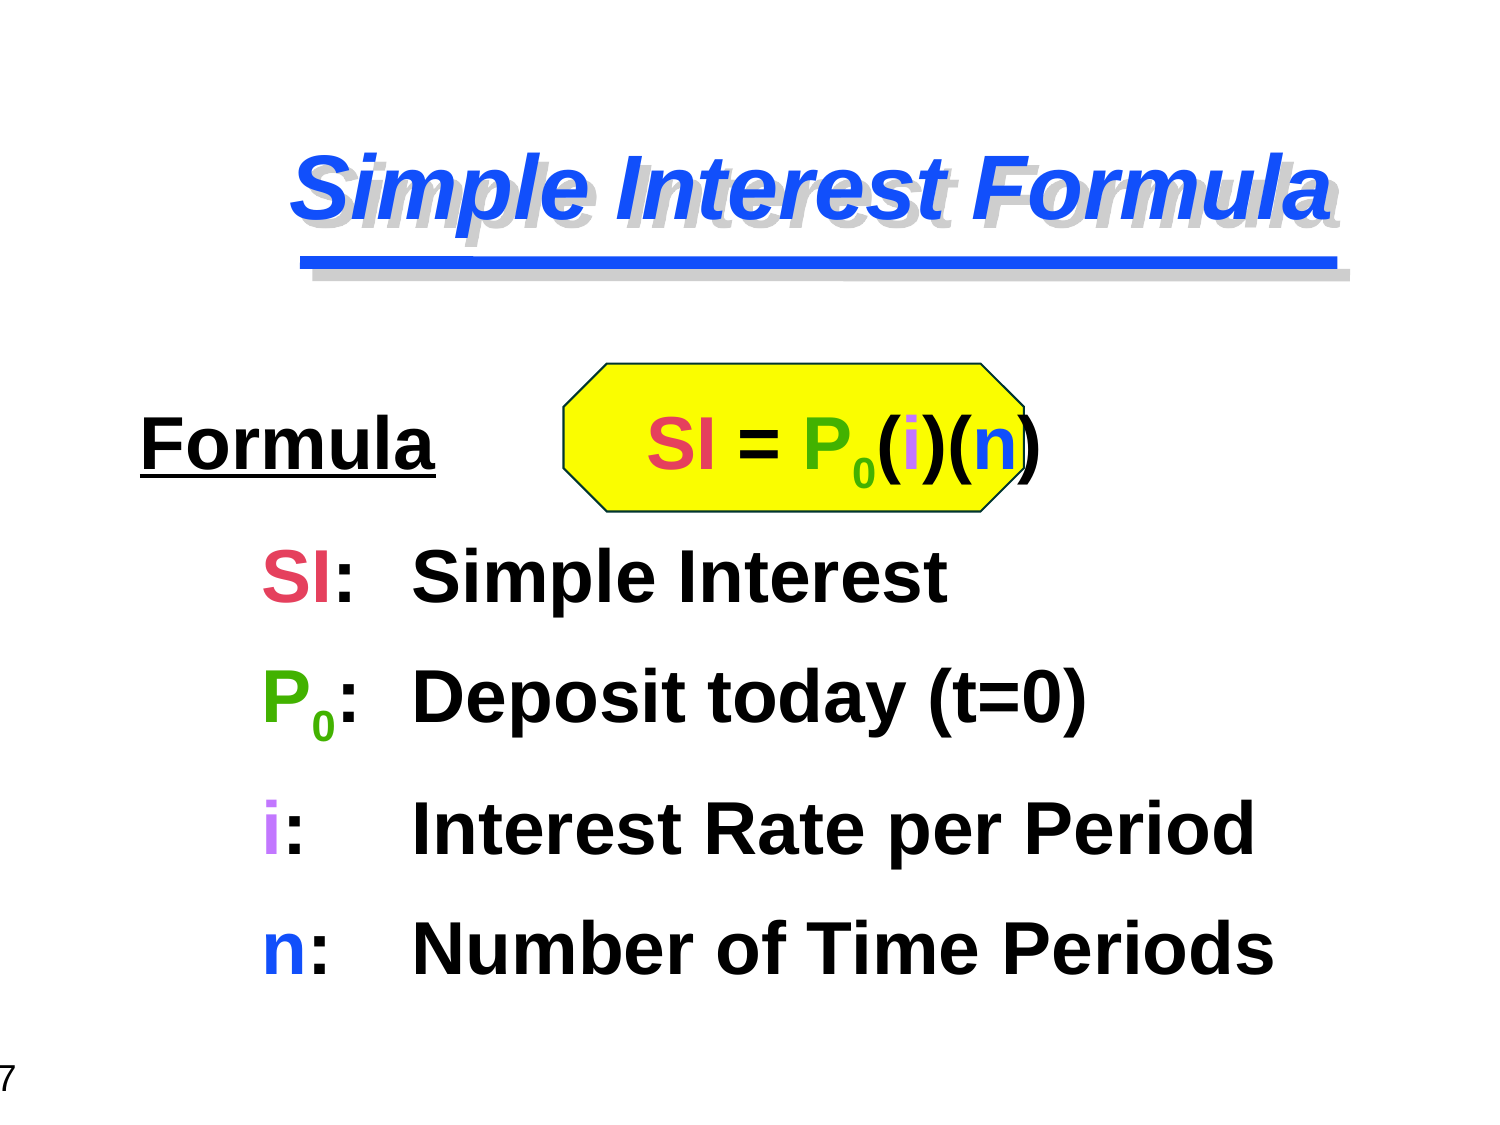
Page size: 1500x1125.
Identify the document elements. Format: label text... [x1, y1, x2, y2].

title Simple Interest Formula [274, 77, 1388, 288]
text_box [584, 363, 1004, 386]
list Formula SI = P0(i)(n) SI: Simple Interest P0: Deposit today (t=0) i: Interest Rate per Period n: Number of Time Periods [124, 386, 1376, 1051]
